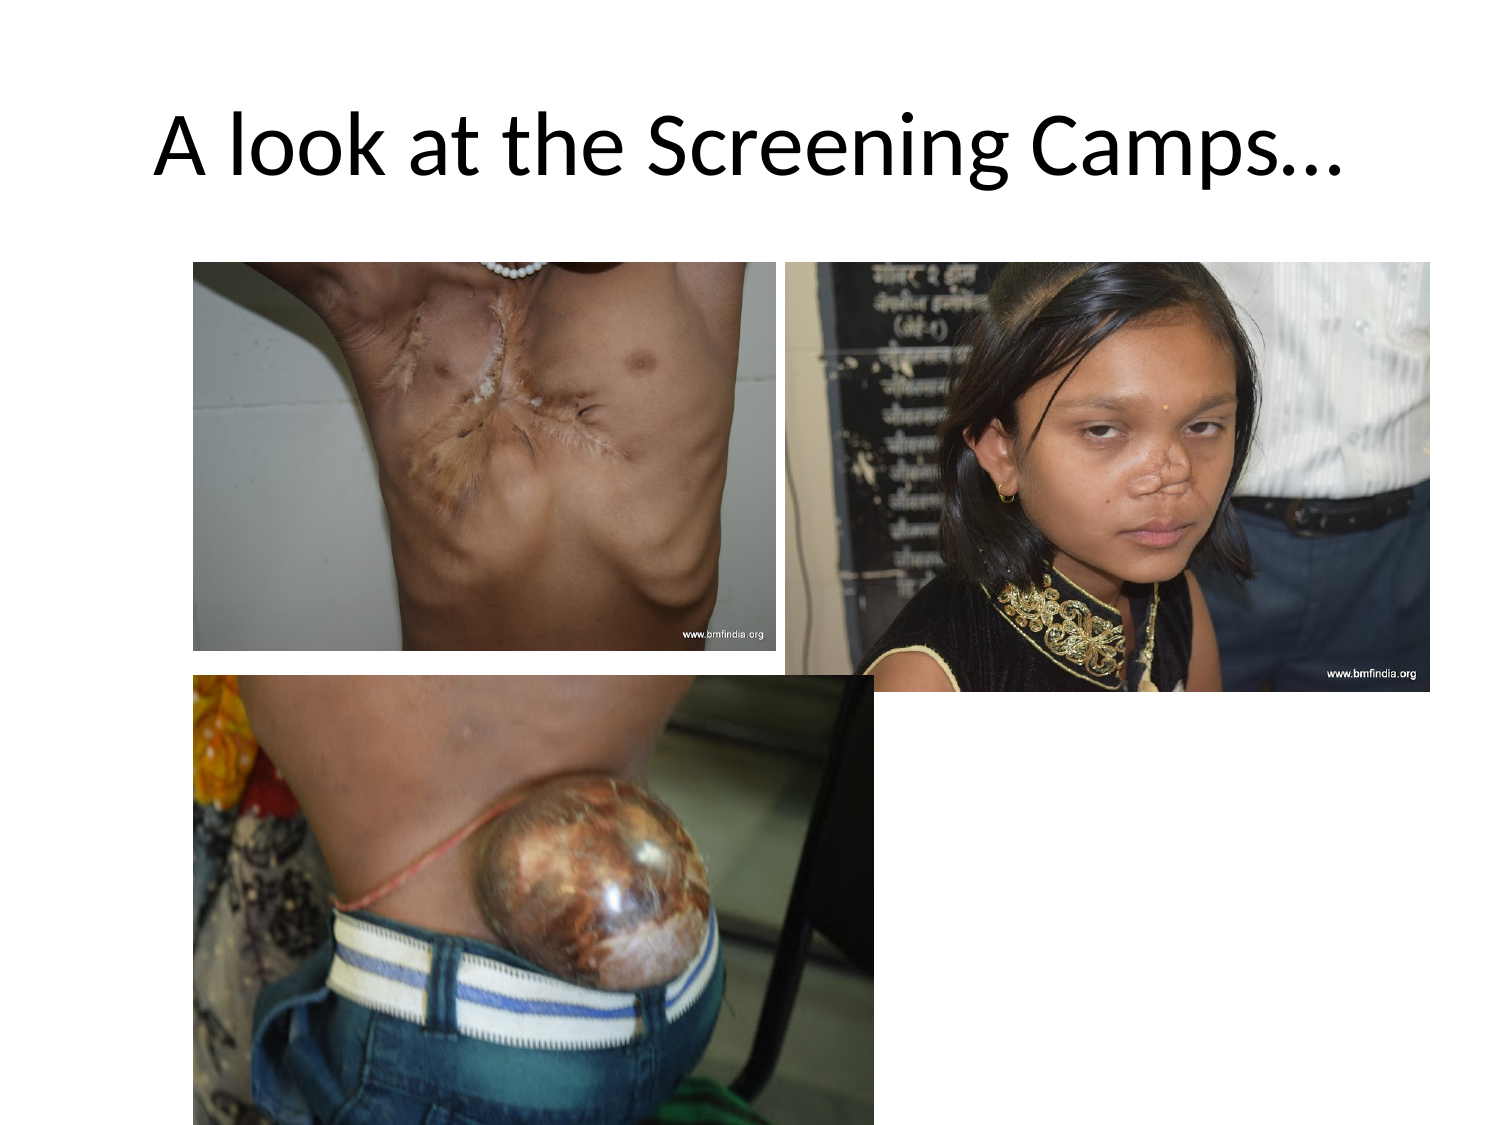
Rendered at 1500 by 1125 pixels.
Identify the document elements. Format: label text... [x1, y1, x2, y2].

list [193, 262, 776, 651]
title A look at the Screening Camps… [75, 45, 1425, 233]
picture [193, 262, 1430, 1125]
